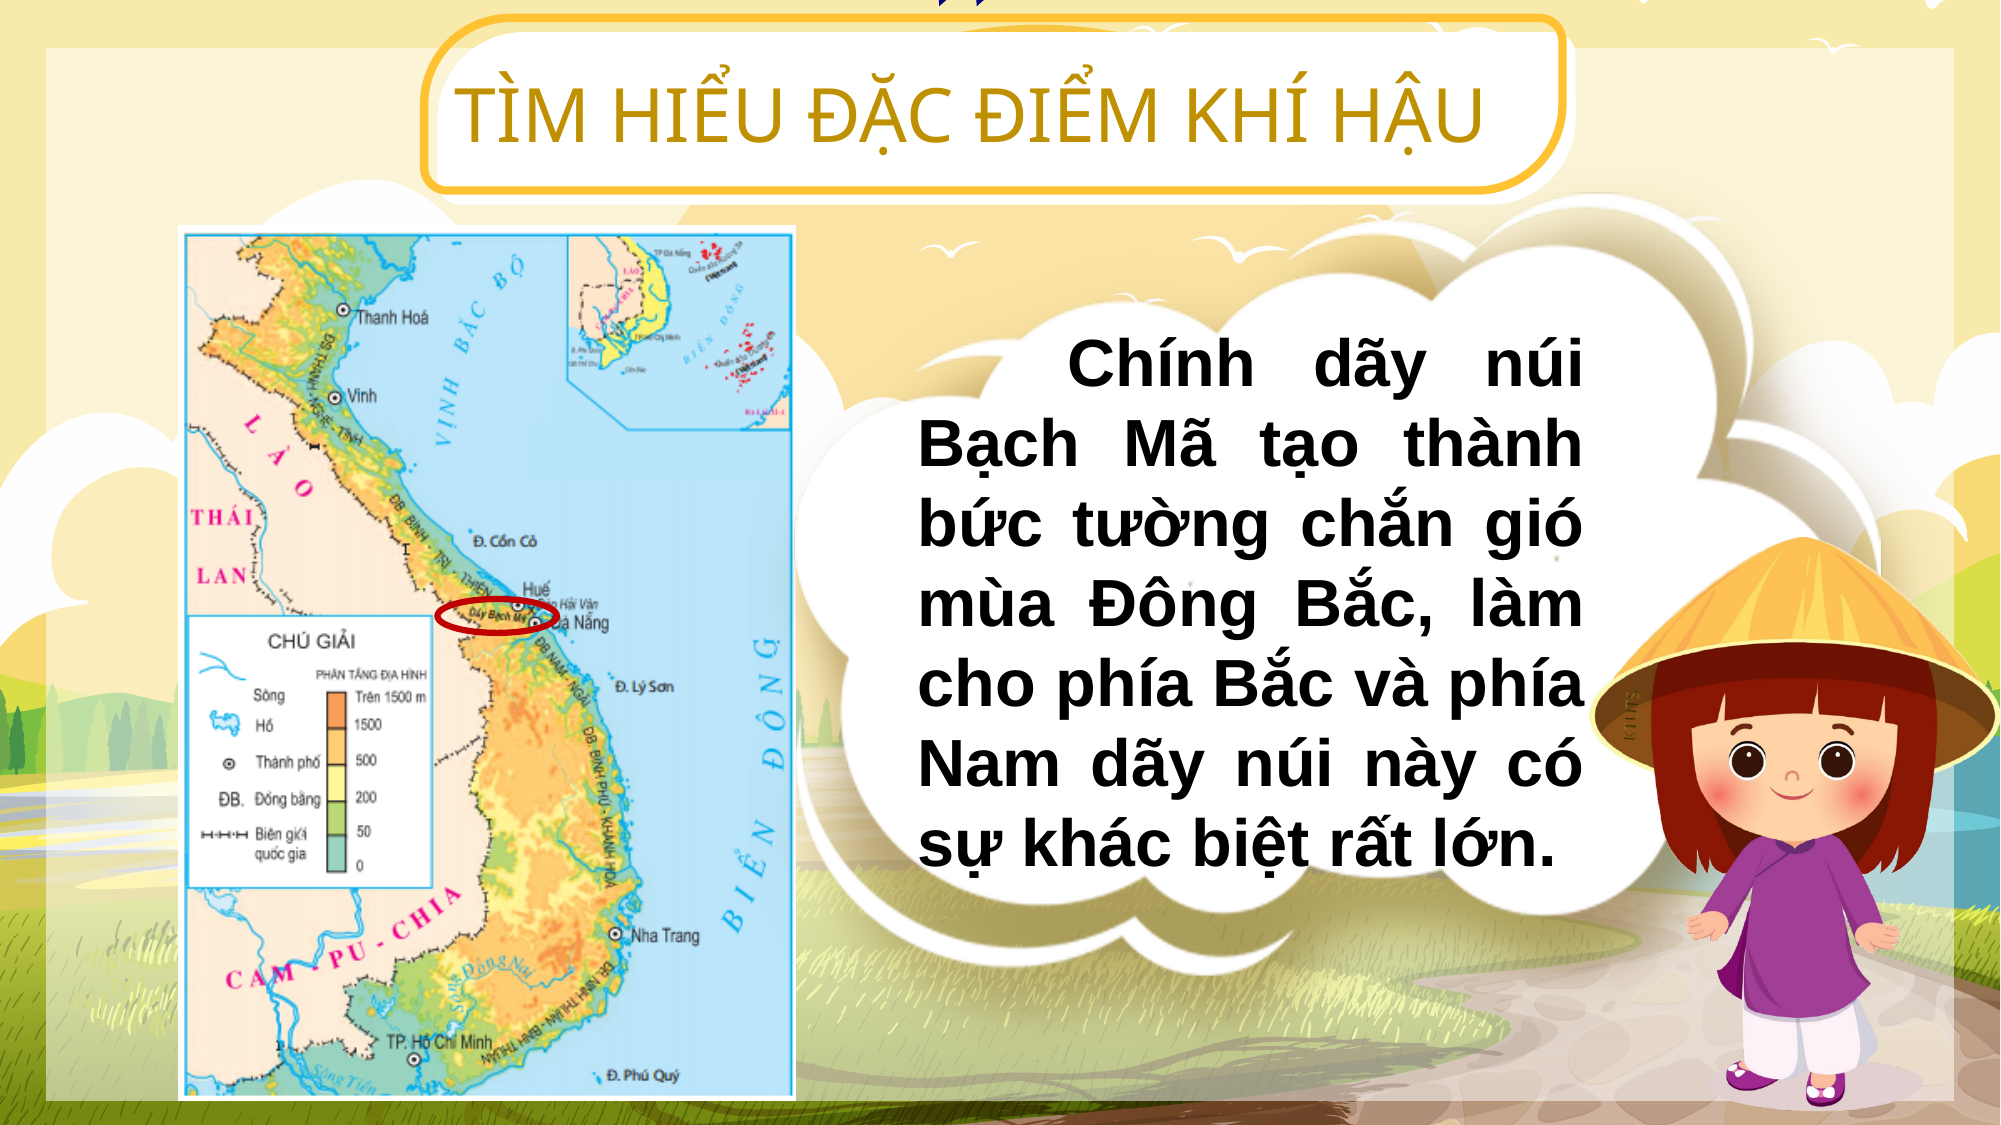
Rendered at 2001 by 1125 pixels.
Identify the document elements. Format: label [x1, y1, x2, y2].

text_box [424, 17, 1576, 205]
picture [0, 0, 2001, 1125]
text_box [1576, 47, 1955, 537]
text_box [45, 47, 695, 1102]
text_box [938, 0, 947, 7]
text_box [976, 0, 984, 7]
